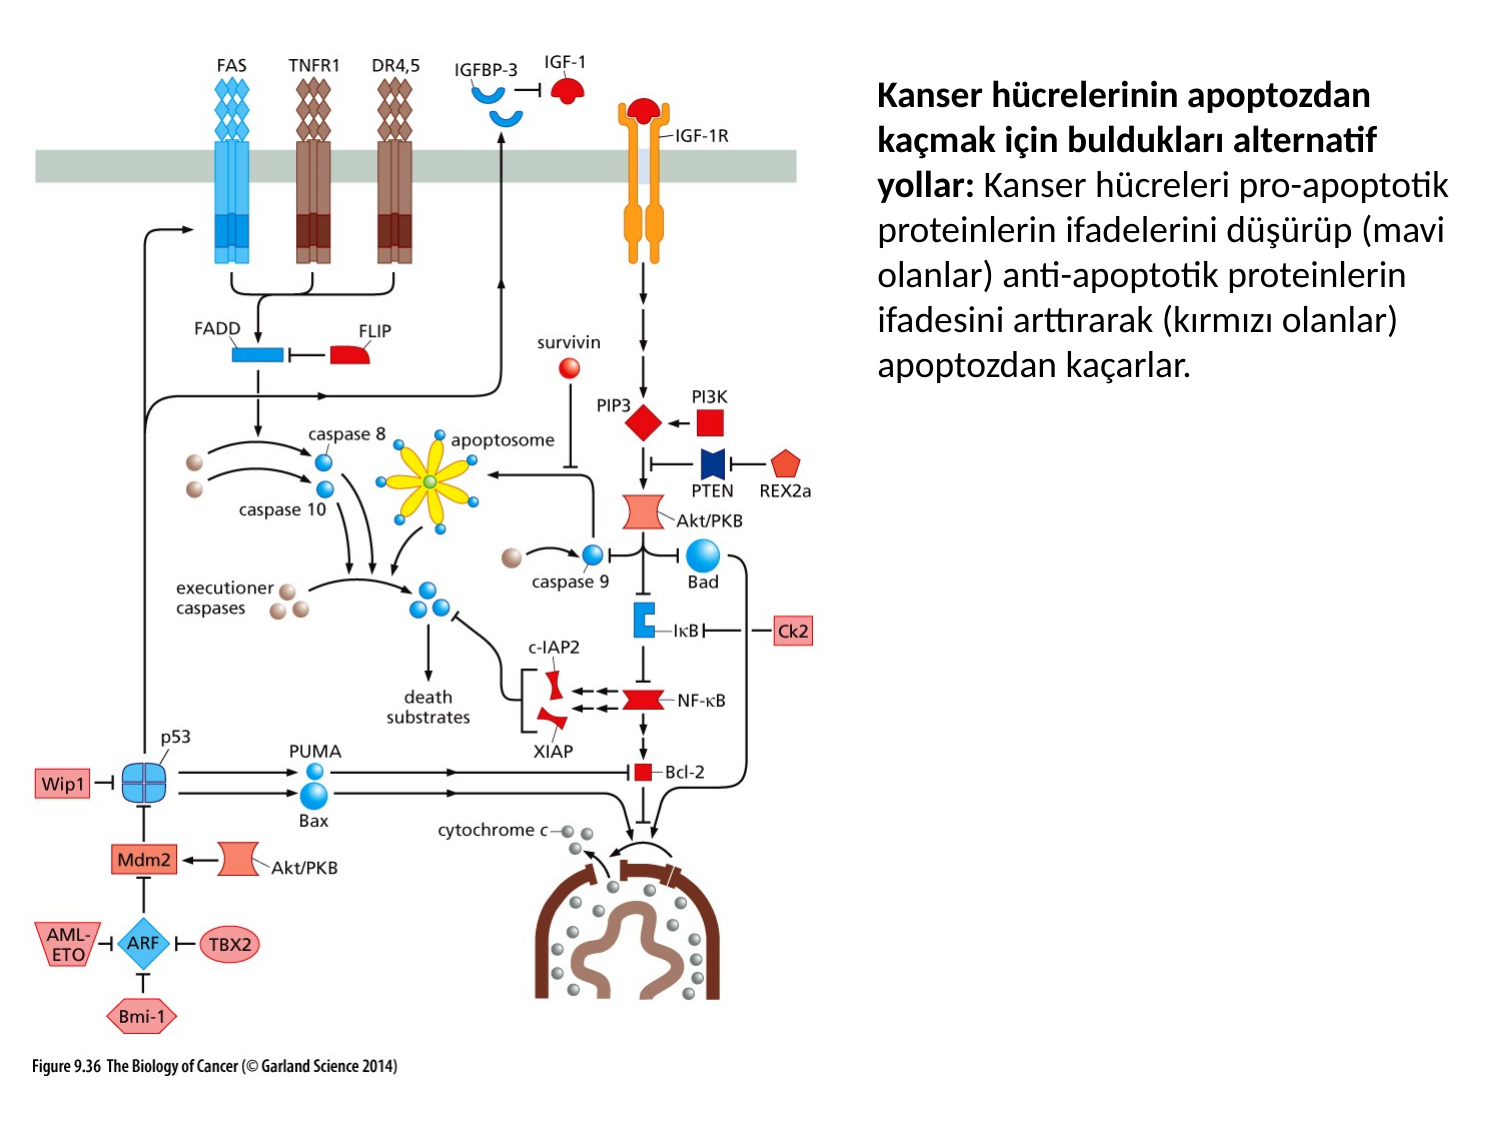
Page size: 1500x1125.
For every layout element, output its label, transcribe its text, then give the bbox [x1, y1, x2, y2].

picture [24, 45, 823, 1080]
text_box Kanser hücrelerinin apoptozdan kaçmak için buldukları alternatif yollar: Kanser hücreleri pro-apoptotik proteinlerin ifadelerini düşürüp (mavi olanlar) anti-apoptotik proteinlerin ifadesini arttırarak (kırmızı olanlar) apoptozdan kaçarlar. [862, 62, 1475, 393]
